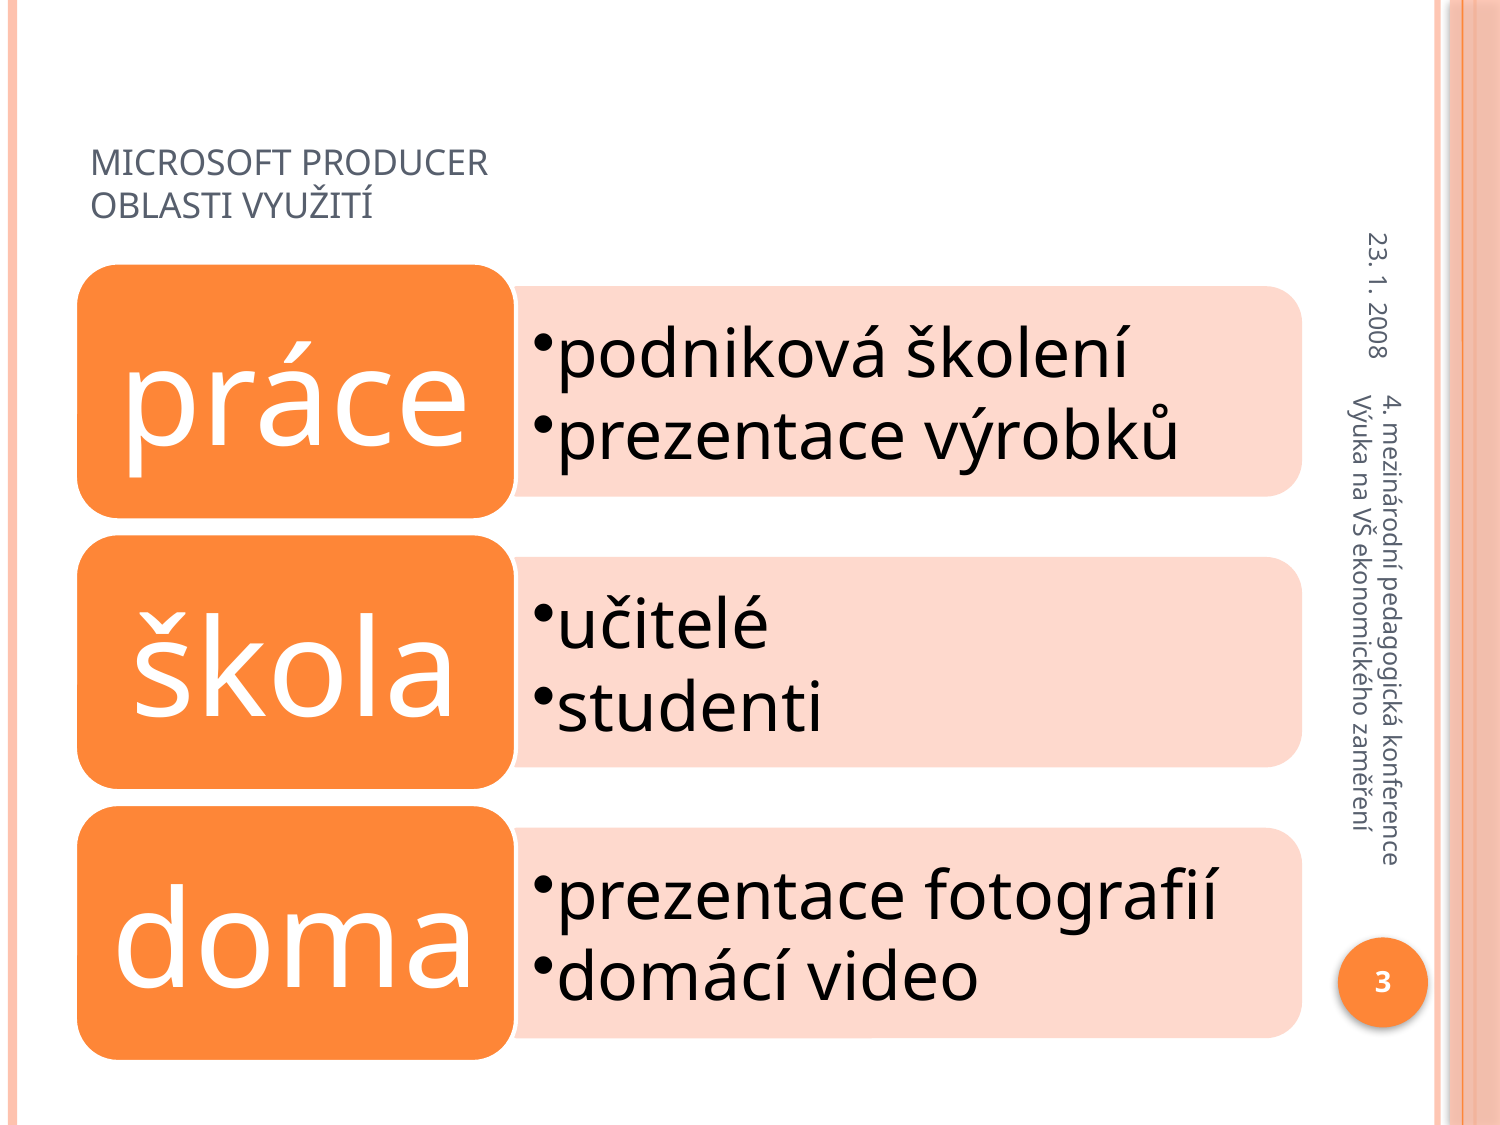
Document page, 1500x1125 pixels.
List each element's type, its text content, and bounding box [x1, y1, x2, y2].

slide_number 23. 1. 2008 [1347, 43, 1411, 374]
title Microsoft Producer Oblasti využití [75, 45, 1300, 233]
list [74, 261, 1301, 1063]
slide_number 3 [1333, 940, 1434, 1027]
footer 4. mezinárodní pedagogická konference Výuka na VŠ ekonomického zaměření [1348, 380, 1409, 906]
